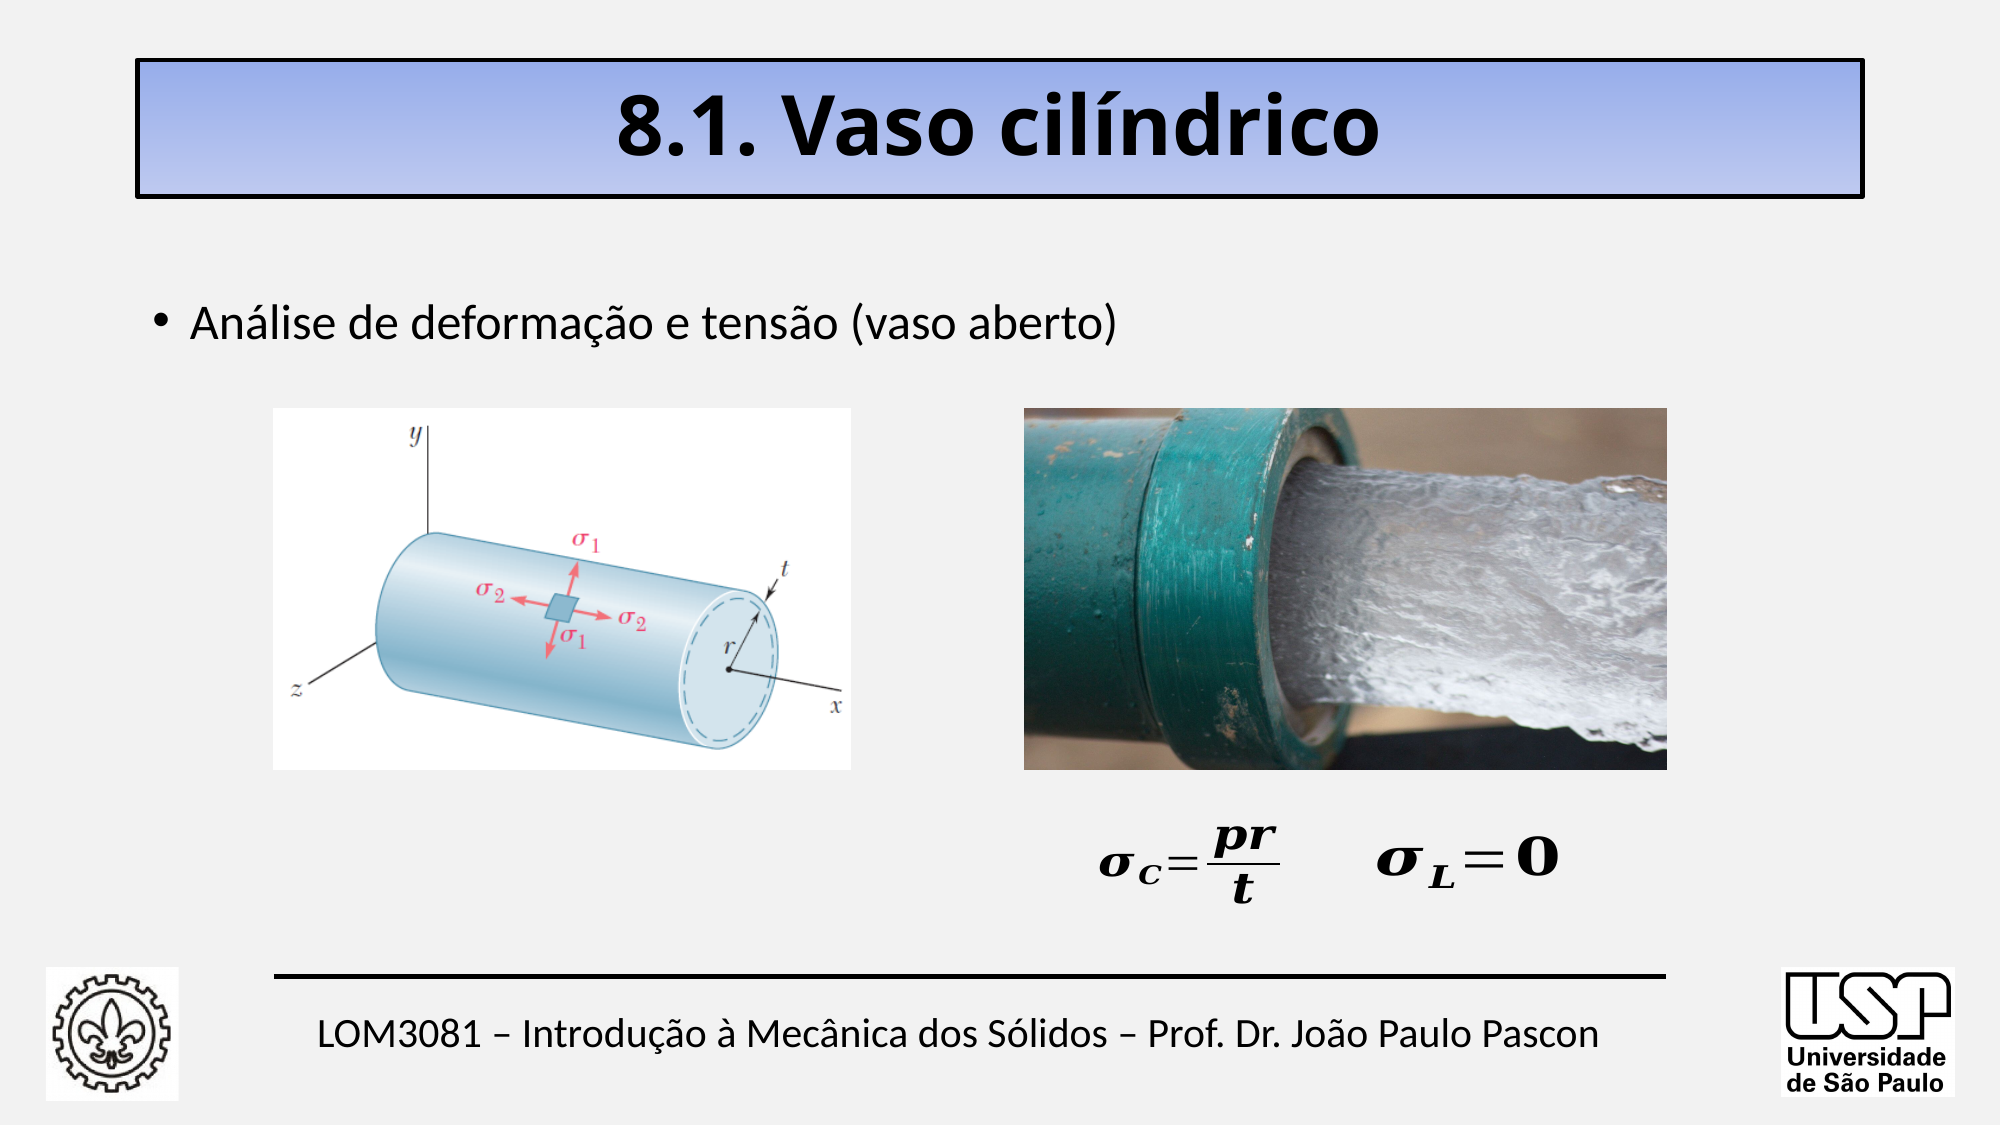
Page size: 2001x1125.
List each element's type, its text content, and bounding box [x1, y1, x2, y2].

title 8.1. Vaso cilíndrico [137, 59, 1863, 197]
text_box LOM3081 – Introdução à Mecânica dos Sólidos – Prof. Dr. João Paulo Pascon [202, 998, 1716, 1064]
list Análise de deformação e tensão (vaso aberto) [137, 251, 1863, 944]
picture [273, 408, 851, 770]
picture [45, 967, 179, 1101]
picture [1024, 408, 1667, 770]
picture [1781, 967, 1955, 1097]
